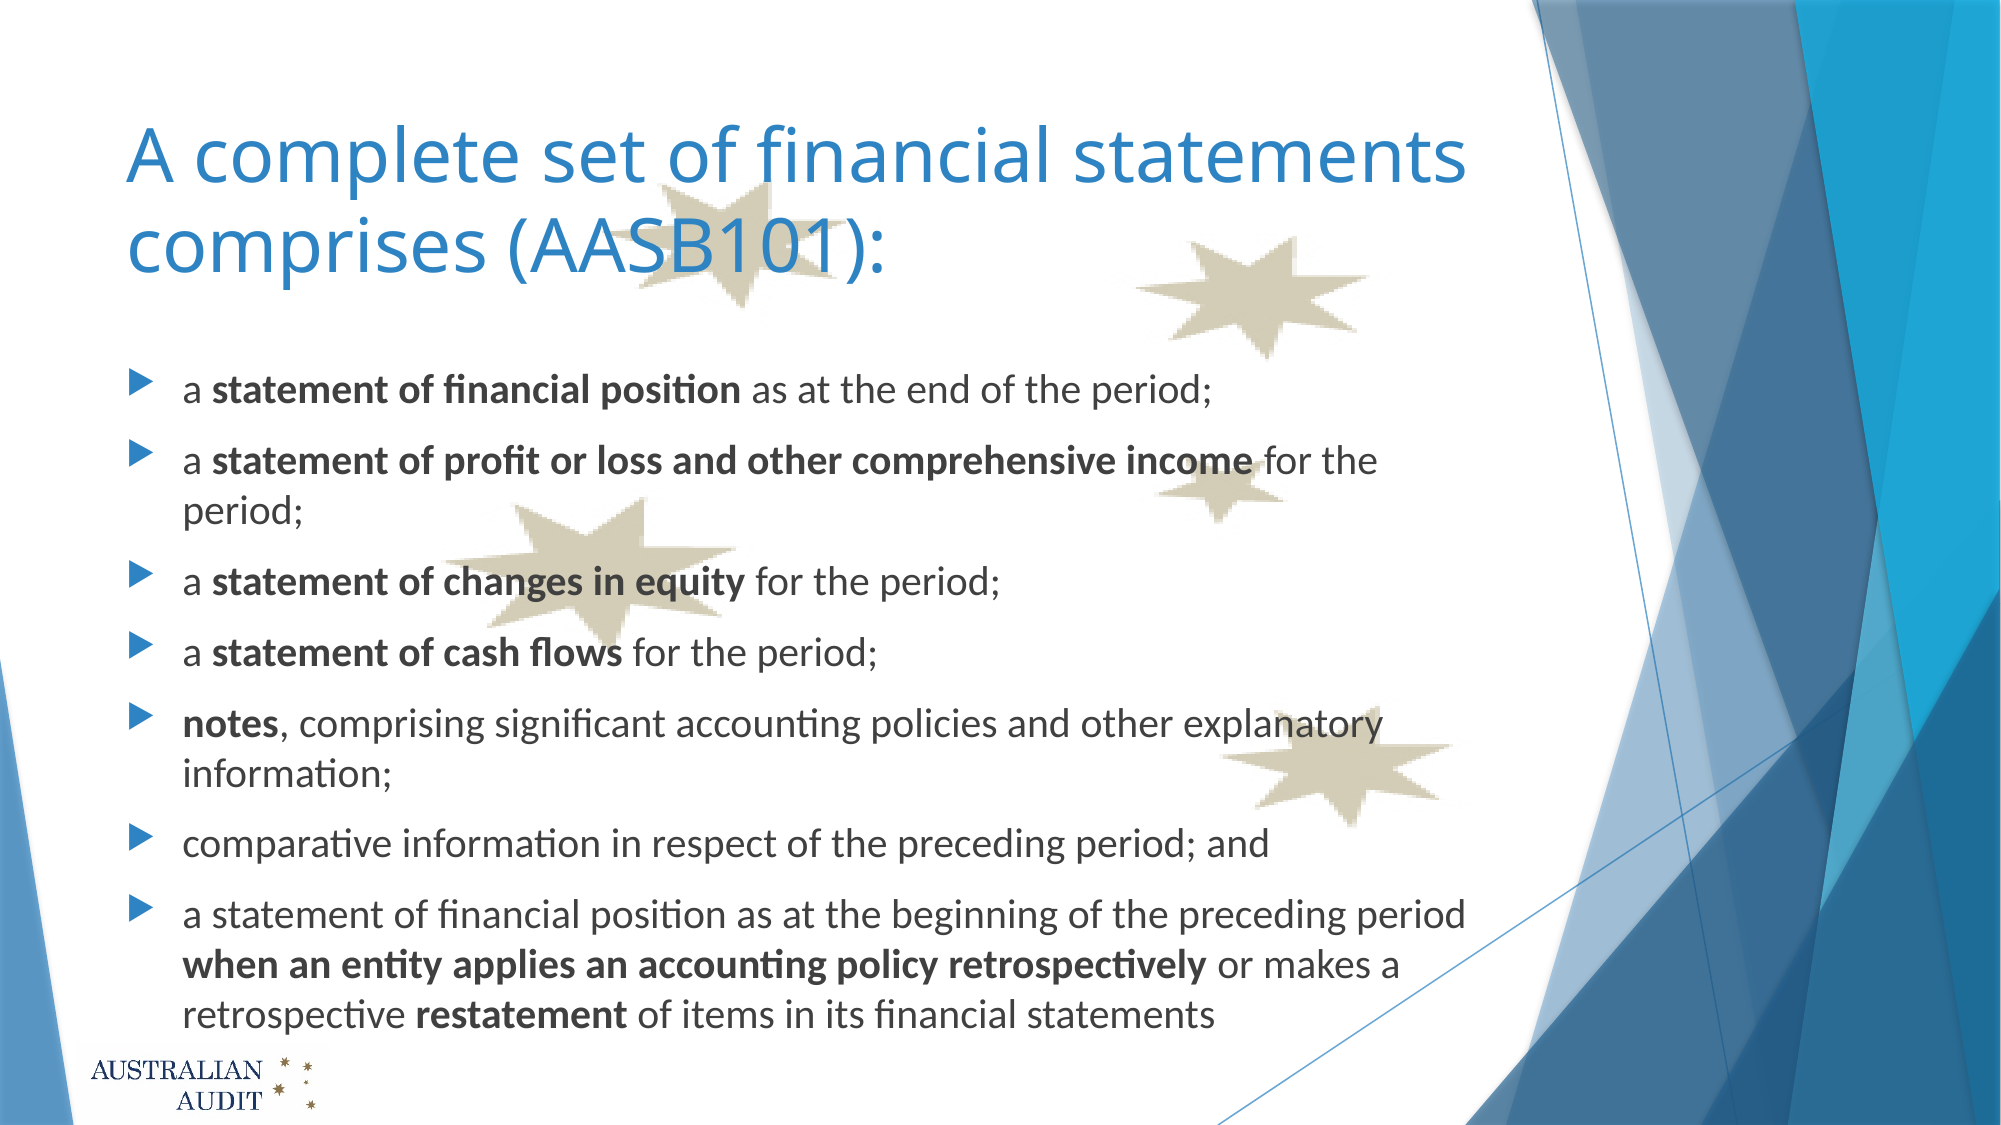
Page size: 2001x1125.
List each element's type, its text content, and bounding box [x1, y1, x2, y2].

list a statement of financial position as at the end of the period; a statement of profit or loss and other comprehensive income for the period; a statement of changes in equity for the period; a statement of cash flows for the period; notes, comprising significant accounting policies and other explanatory information; comparative information in respect of the preceding period; and a statement of financial position as at the beginning of the preceding period when an entity applies an accounting policy retrospectively or makes a retrospective restatement of items in its financial statements [111, 354, 1522, 992]
title A complete set of financial statements comprises (AASB101): [111, 99, 1522, 317]
picture [76, 1041, 329, 1125]
